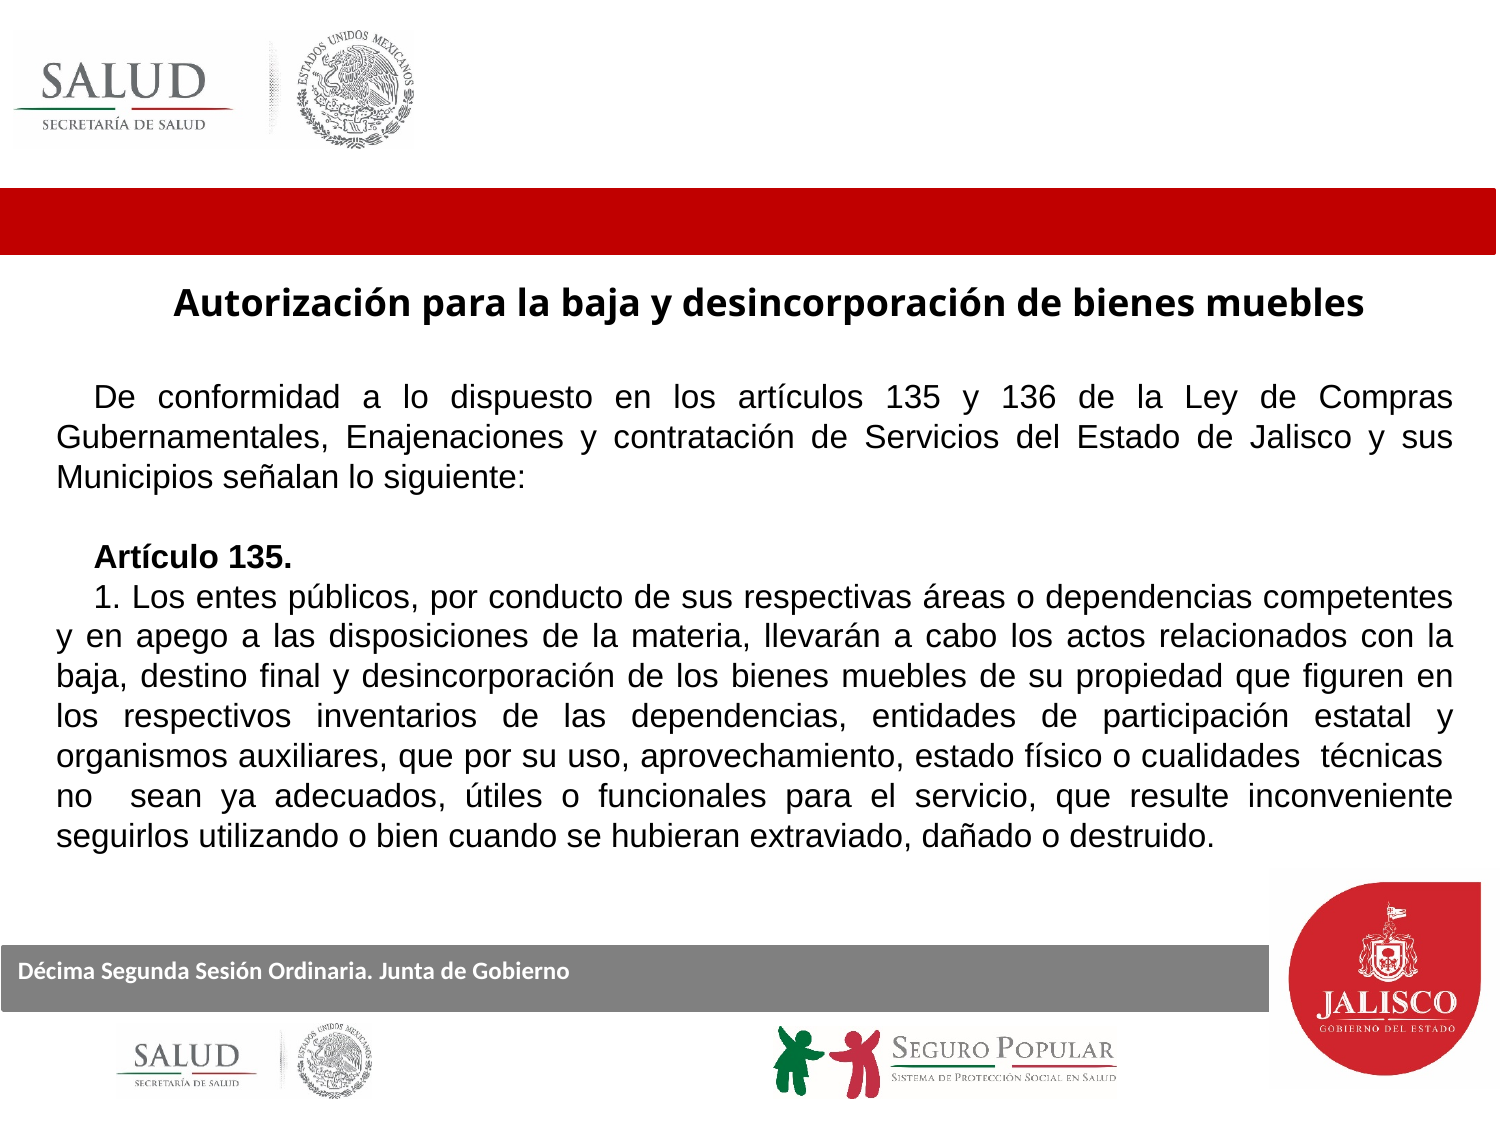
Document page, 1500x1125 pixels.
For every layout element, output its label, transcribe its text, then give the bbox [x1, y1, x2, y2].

picture [115, 1022, 373, 1099]
picture [13, 30, 415, 150]
text_box Autorización para la baja y desincorporación de bienes muebles De conformidad a lo dispuesto en los artículos 135 y 136 de la Ley de Compras Gubernamentales, Enajenaciones y contratación de Servicios del Estado de Jalisco y sus Municipios señalan lo siguiente: Artículo 135. 1. Los entes públicos, por conducto de sus respectivas áreas o dependencias competentes y en apego a las disposiciones de la materia, llevarán a cabo los actos relacionados con la baja, destino final y desincorporación de los bienes muebles de su propiedad que figuren en los respectivos inventarios de las dependencias, entidades de participación estatal y organismos auxiliares, que por su uso, aprovechamiento, estado físico o cualidades técnicas no sean ya adecuados, útiles o funcionales para el servicio, que resulte inconveniente seguirlos utilizando o bien cuando se hubieran extraviado, dañado o destruido. [41, 264, 1471, 1017]
picture [1269, 868, 1500, 1089]
text_box Décima Segunda Sesión Ordinaria. Junta de Gobierno [1, 945, 41, 1012]
text_box [0, 188, 1496, 255]
picture [773, 1026, 1117, 1099]
